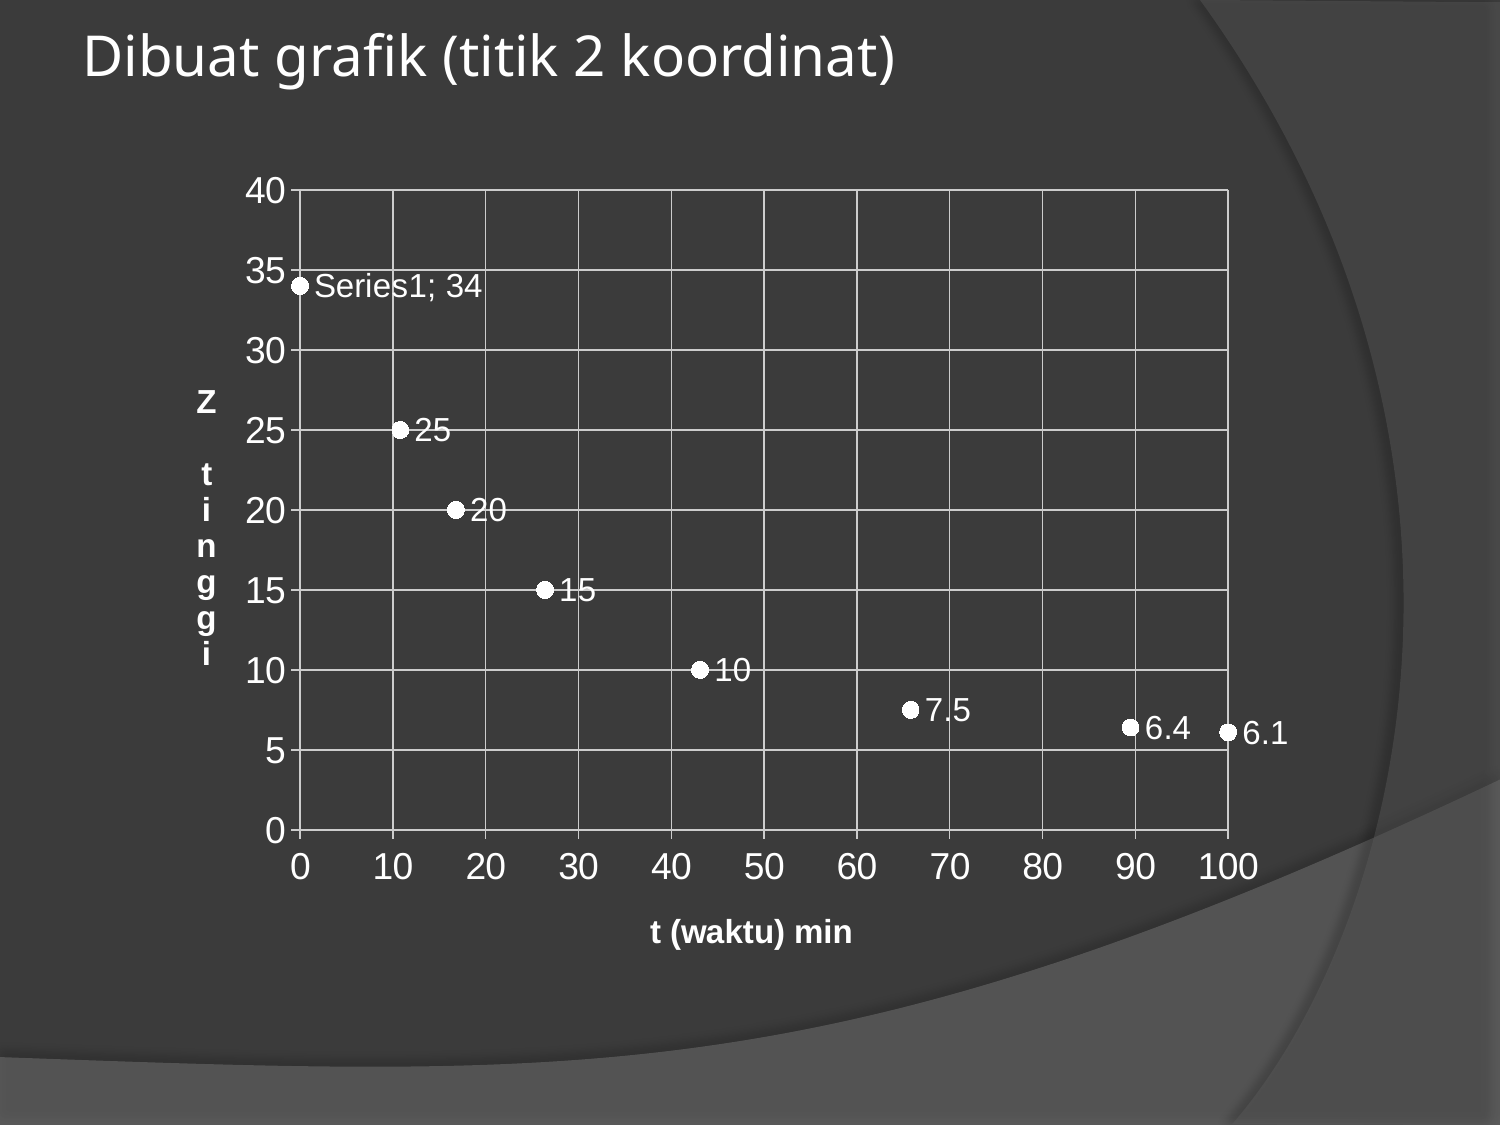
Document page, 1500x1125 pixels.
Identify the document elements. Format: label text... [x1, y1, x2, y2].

title Dibuat grafik (titik 2 koordinat) [75, 11, 1425, 96]
chart [163, 152, 1290, 985]
